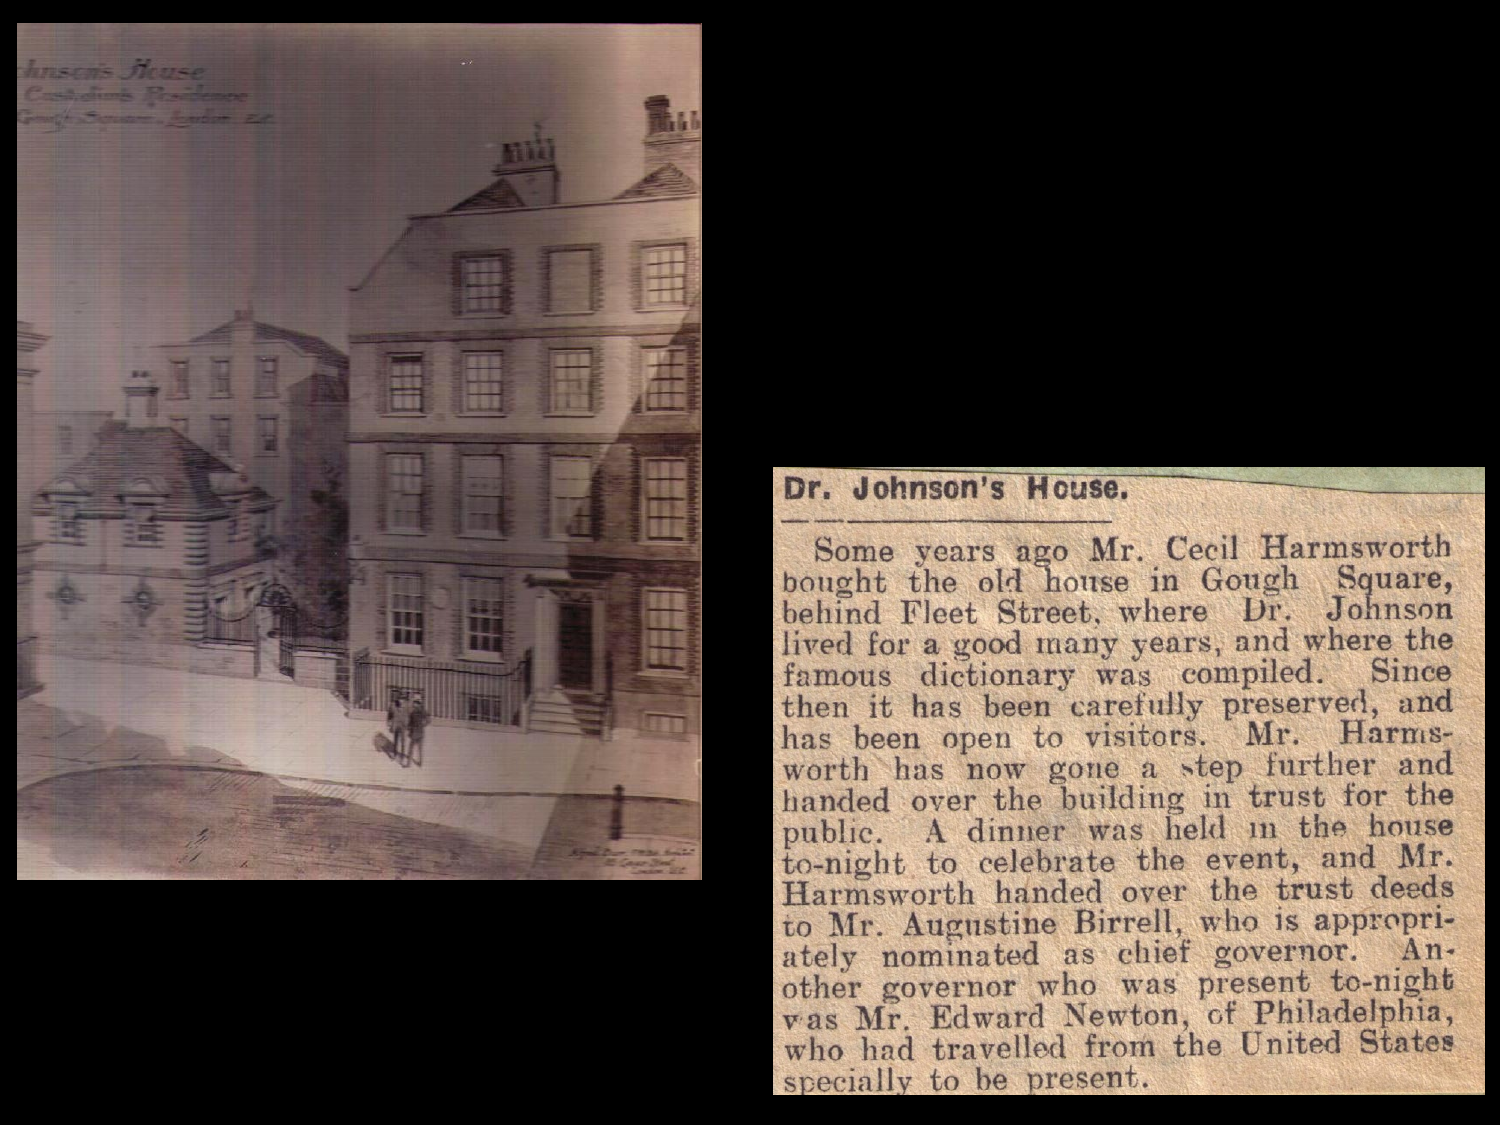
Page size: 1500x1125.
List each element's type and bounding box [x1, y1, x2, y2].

picture [773, 467, 1485, 1095]
list [17, 23, 702, 880]
